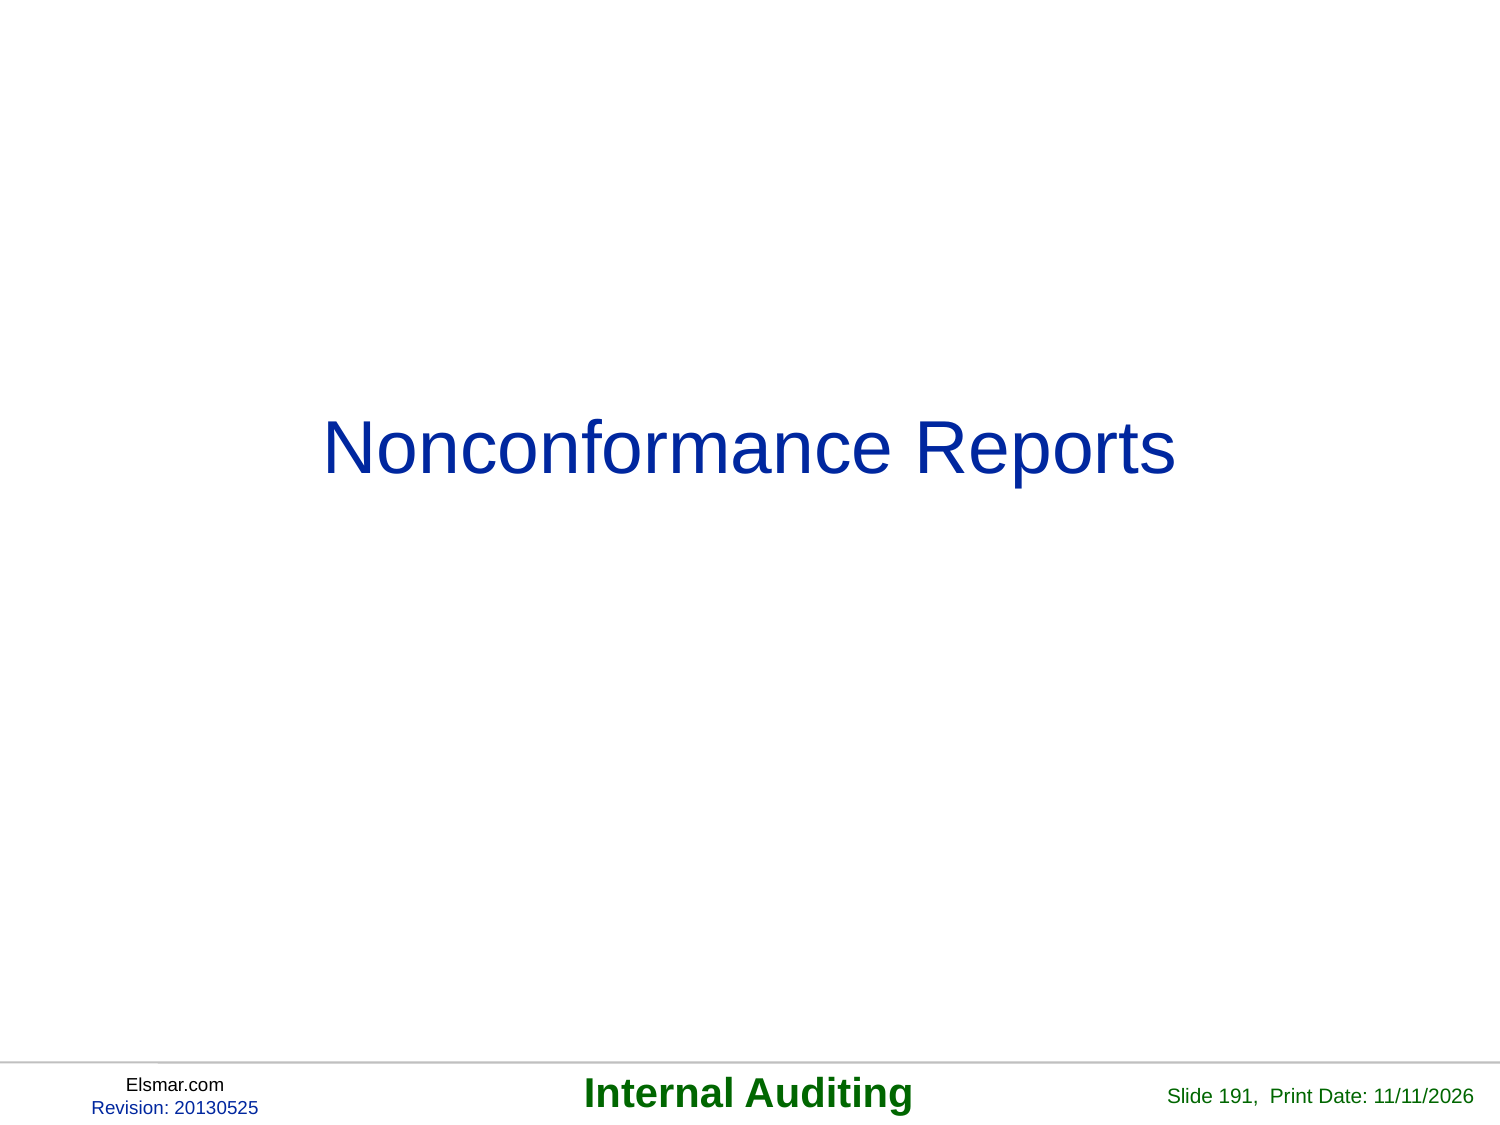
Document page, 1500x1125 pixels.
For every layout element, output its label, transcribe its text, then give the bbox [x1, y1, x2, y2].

title Nonconformance Reports [112, 350, 1388, 538]
